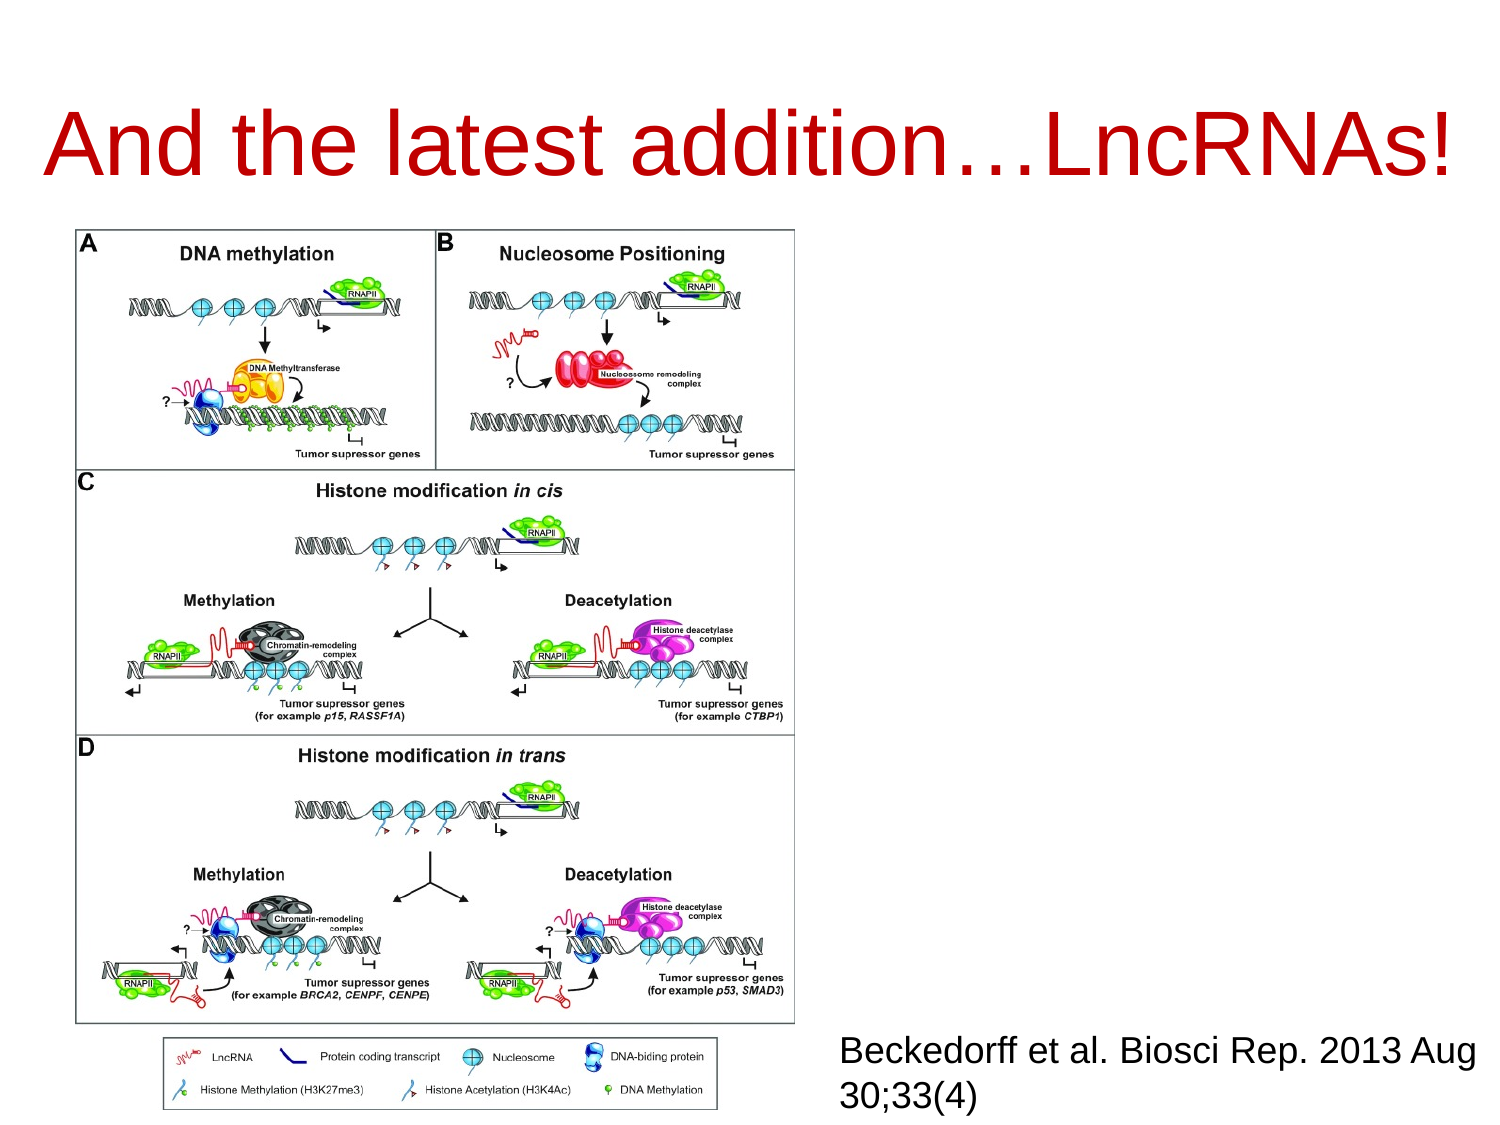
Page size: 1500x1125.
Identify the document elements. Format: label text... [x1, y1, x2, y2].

title And the latest addition…LncRNAs! [0, 45, 1500, 233]
text_box Beckedorff et al. Biosci Rep. 2013 Aug 30;33(4) [824, 1018, 1500, 1124]
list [74, 228, 795, 1110]
